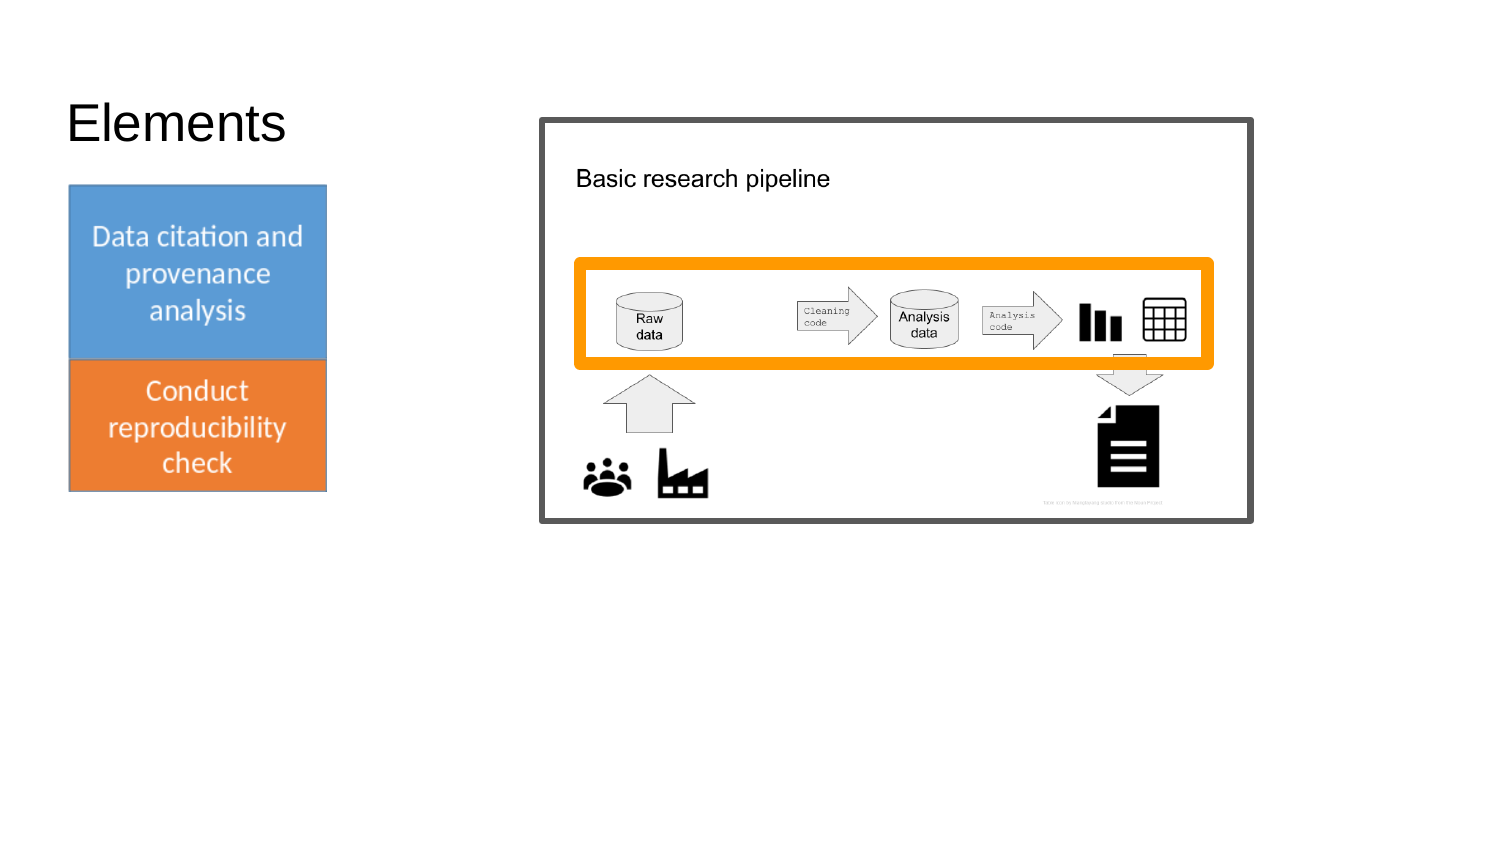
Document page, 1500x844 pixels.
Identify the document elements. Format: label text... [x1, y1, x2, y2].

title Elements [51, 72, 1449, 167]
picture [68, 184, 328, 492]
picture [544, 122, 1248, 519]
